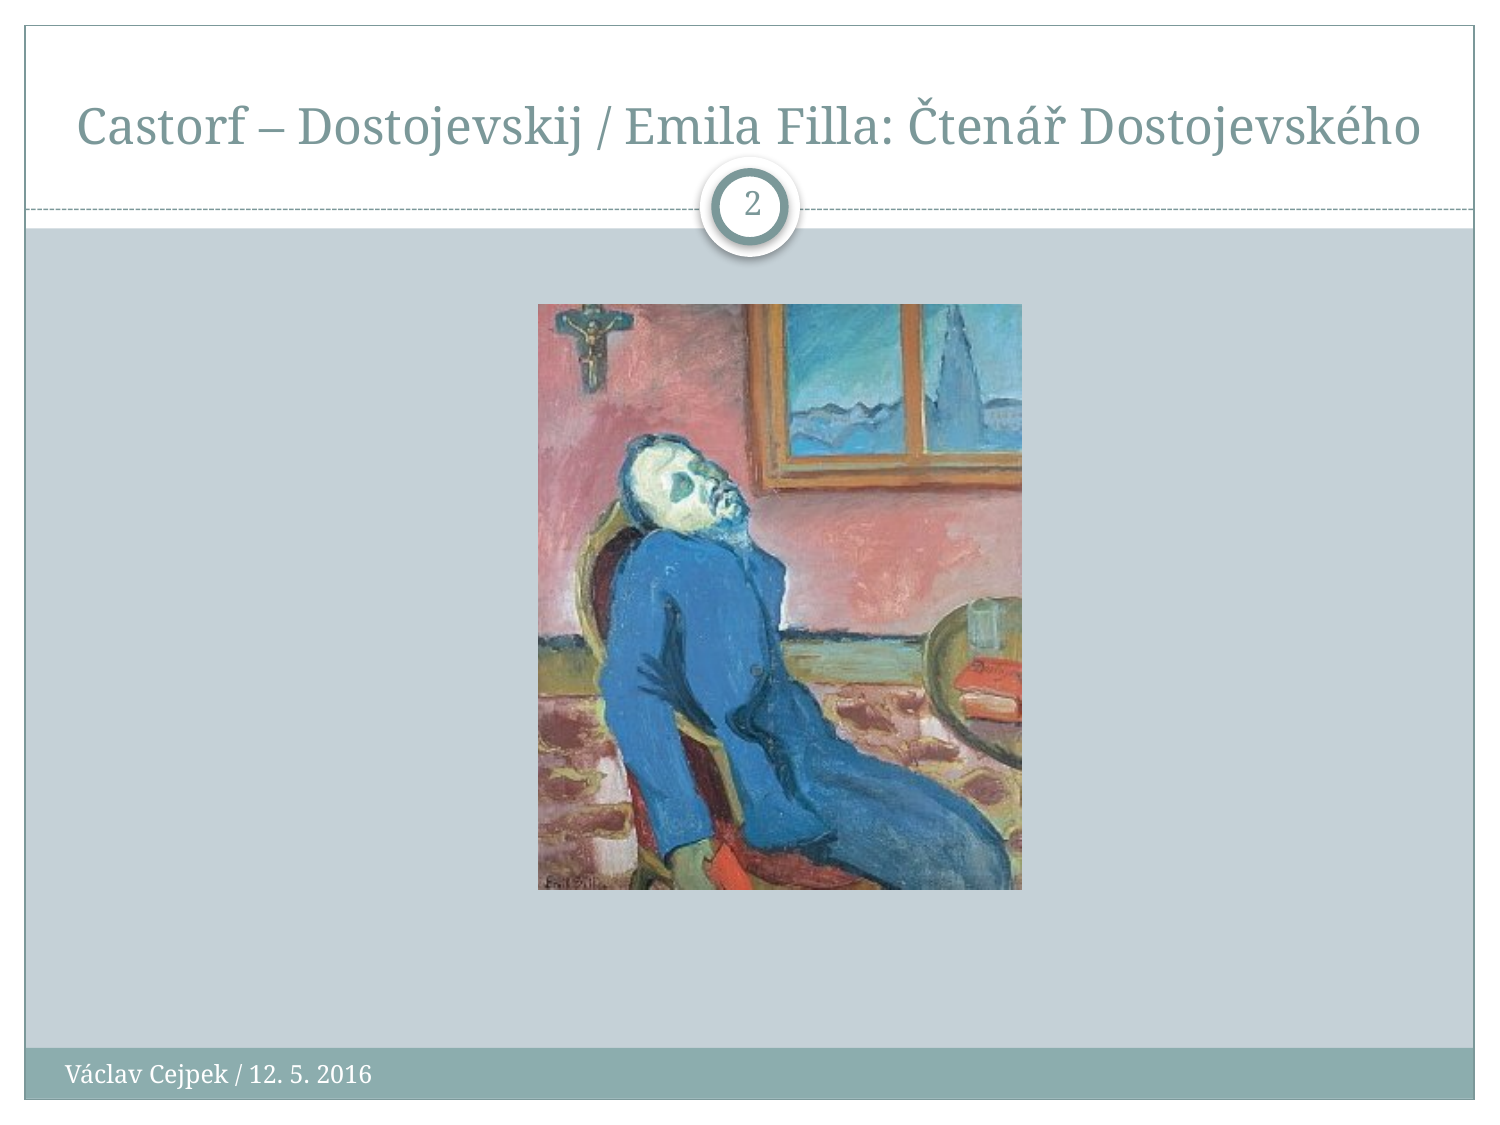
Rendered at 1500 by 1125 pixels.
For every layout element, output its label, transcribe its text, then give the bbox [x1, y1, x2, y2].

title Castorf – Dostojevskij / Emila Filla: Čtenář Dostojevského [49, 37, 1450, 162]
slide_number 2 [715, 168, 791, 241]
footer Václav Cejpek / 12. 5. 2016 [50, 1051, 638, 1112]
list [537, 304, 1022, 891]
